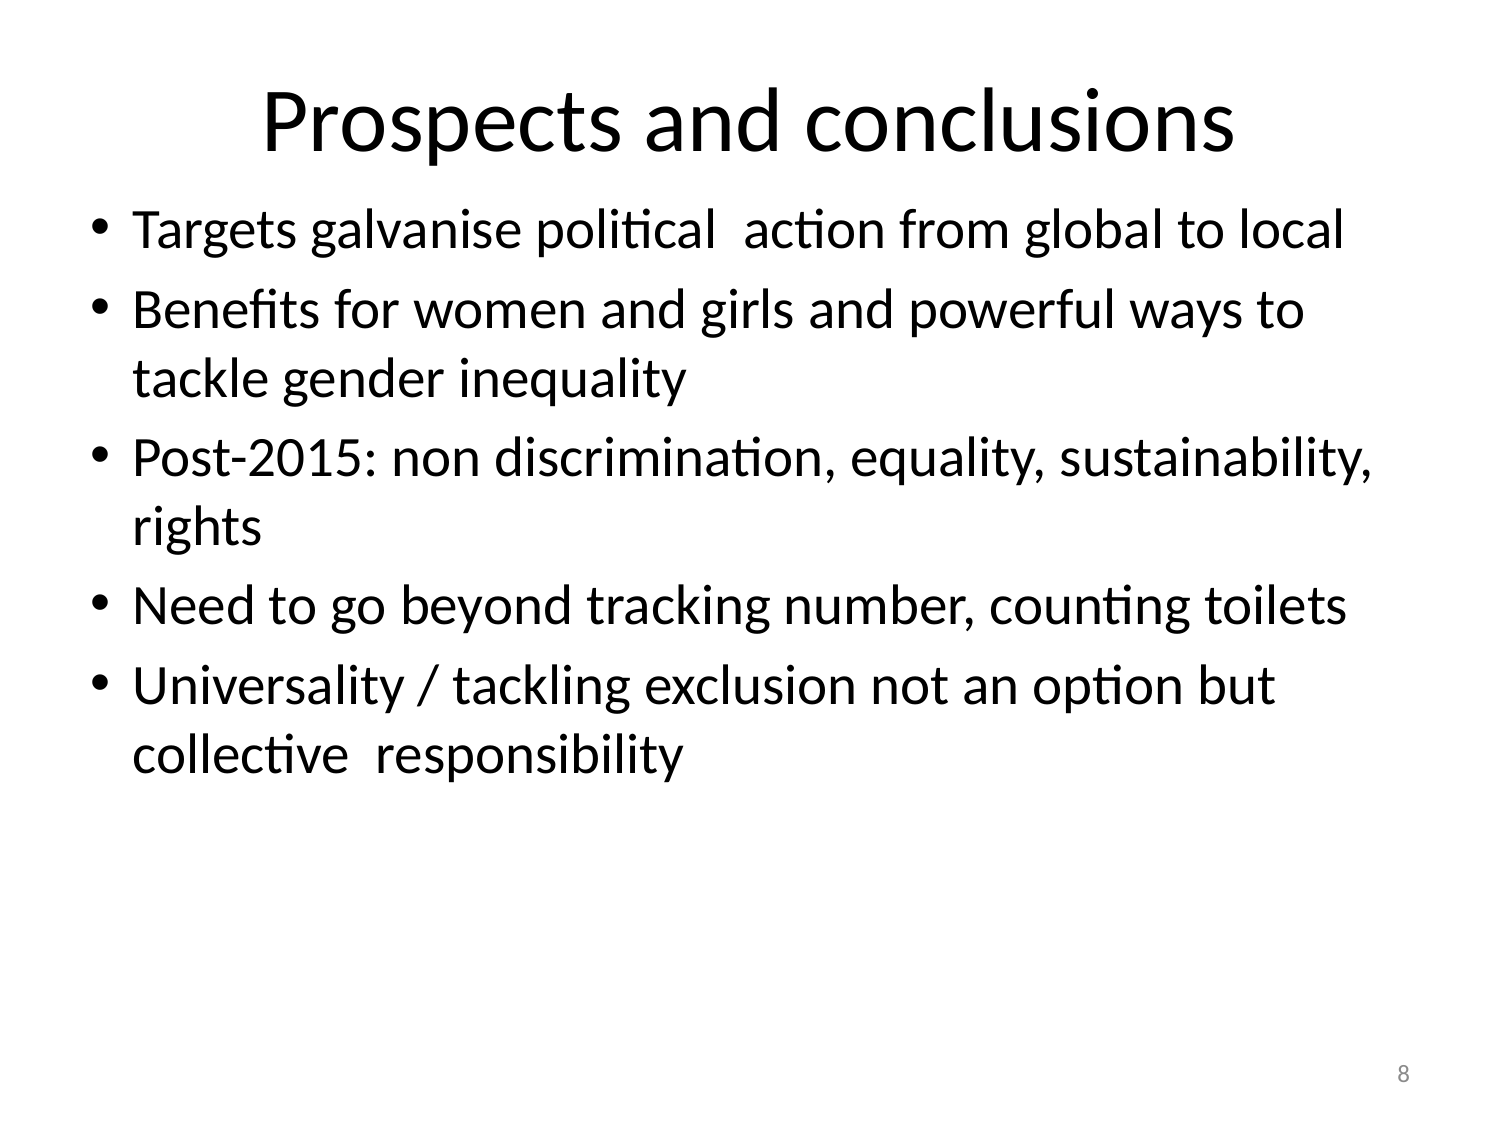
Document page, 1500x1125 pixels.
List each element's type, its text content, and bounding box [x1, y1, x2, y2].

slide_number 8 [1074, 1042, 1425, 1103]
list Targets galvanise political action from global to local Benefits for women and girls and powerful ways to tackle gender inequality Post-2015: non discrimination, equality, sustainability, rights Need to go beyond tracking number, counting toilets Universality / tackling exclusion not an option but collective responsibility [75, 184, 1425, 1071]
title Prospects and conclusions [75, 45, 1425, 184]
